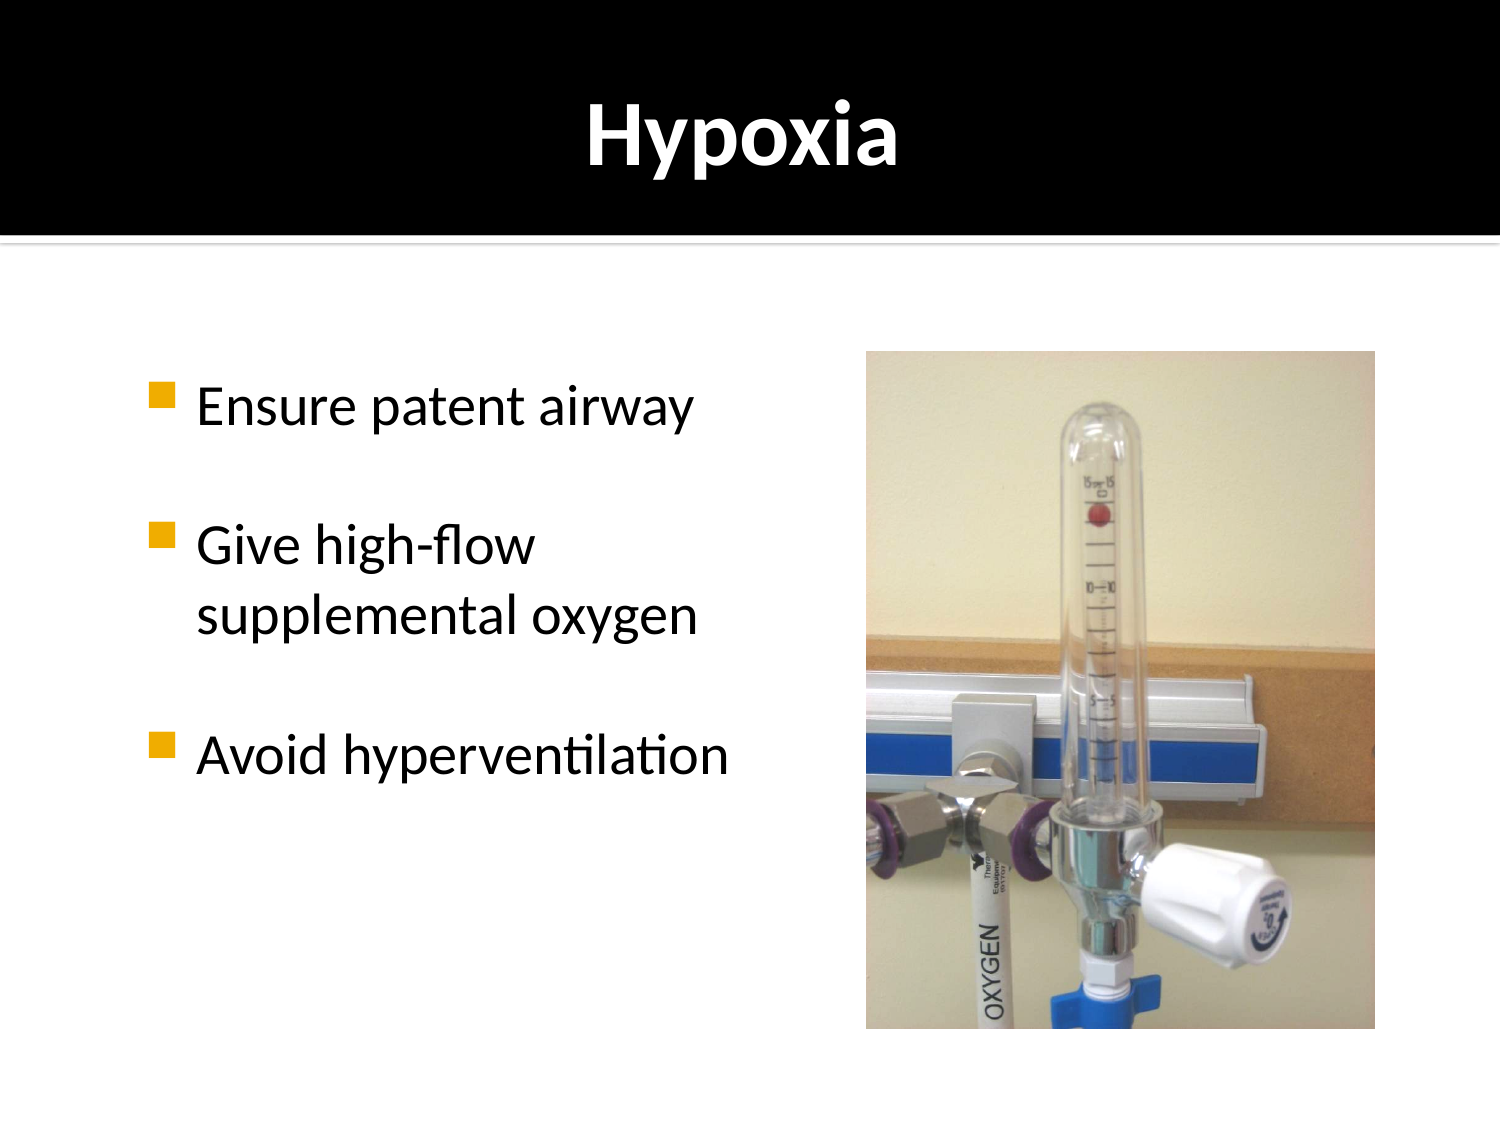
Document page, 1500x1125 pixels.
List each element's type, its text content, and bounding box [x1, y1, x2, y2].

title Hypoxia [75, 24, 1425, 231]
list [866, 351, 1375, 1029]
list Ensure patent airway Give high-flow supplemental oxygen Avoid hyperventilation [109, 351, 760, 1029]
